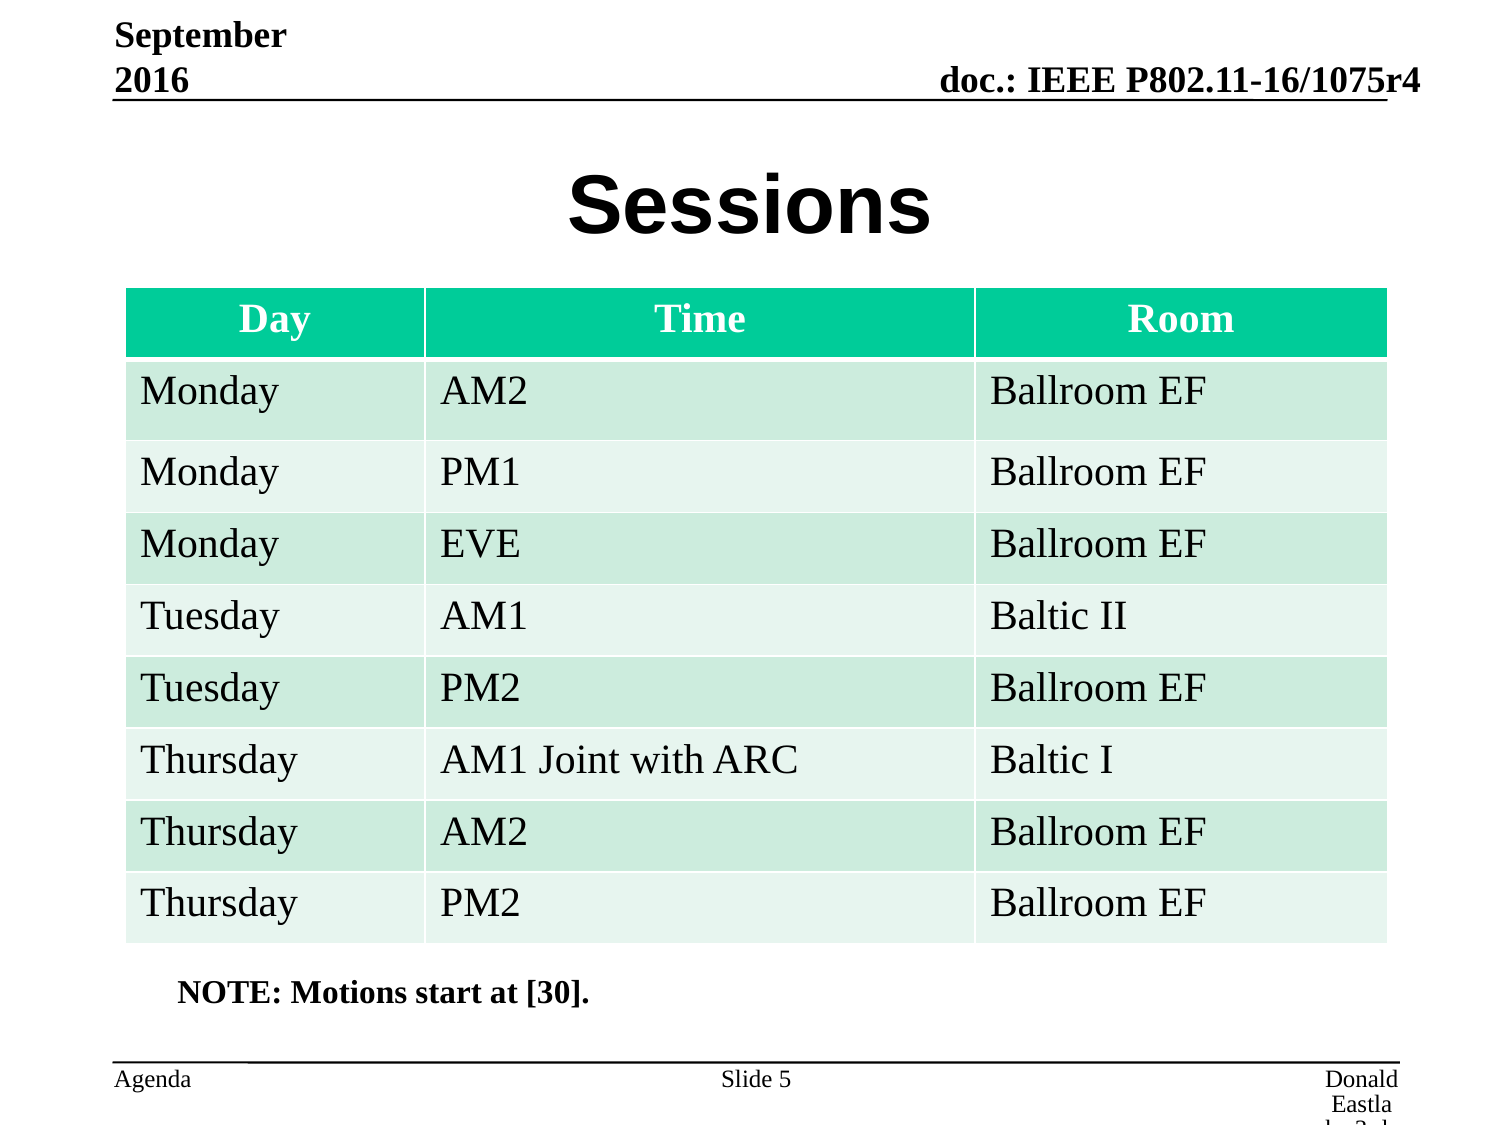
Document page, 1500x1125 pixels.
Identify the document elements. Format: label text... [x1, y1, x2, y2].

table_cell AM2 [426, 801, 974, 871]
table_cell Ballroom EF [976, 801, 1387, 871]
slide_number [114, 54, 290, 100]
table_cell Tuesday [126, 657, 424, 727]
table_cell PM2 [426, 873, 974, 943]
table_cell Baltic I [976, 729, 1387, 799]
table_cell Thursday [126, 801, 424, 871]
footer Donald Eastlake 3rd, Huawei Technologies [1325, 1062, 1402, 1093]
table_cell Ballroom EF [976, 657, 1387, 727]
table_cell Monday [126, 513, 424, 584]
title Sessions [112, 112, 1388, 288]
table_cell Thursday [126, 873, 424, 943]
table_cell Monday [126, 441, 424, 512]
table_cell Monday [126, 362, 424, 440]
table_cell AM1 [426, 585, 974, 655]
table_cell PM2 [426, 657, 974, 727]
table_cell Ballroom EF [976, 513, 1387, 584]
table_cell Thursday [126, 729, 424, 799]
text_box NOTE: Motions start at [30]. [162, 962, 1363, 1018]
table_cell Baltic II [976, 585, 1387, 655]
slide_number Slide 5 [712, 1062, 800, 1093]
table_header Room [976, 288, 1387, 357]
table_cell Ballroom EF [976, 362, 1387, 440]
table_cell Tuesday [126, 585, 424, 655]
table_header Day [126, 288, 424, 357]
table_cell AM2 [426, 362, 974, 440]
table_header Time [426, 288, 974, 357]
table_cell Ballroom EF [976, 873, 1387, 943]
table_cell AM1 Joint with ARC [426, 729, 974, 799]
table_cell PM1 [426, 441, 974, 512]
table_cell Ballroom EF [976, 441, 1387, 512]
table_cell EVE [426, 513, 974, 584]
